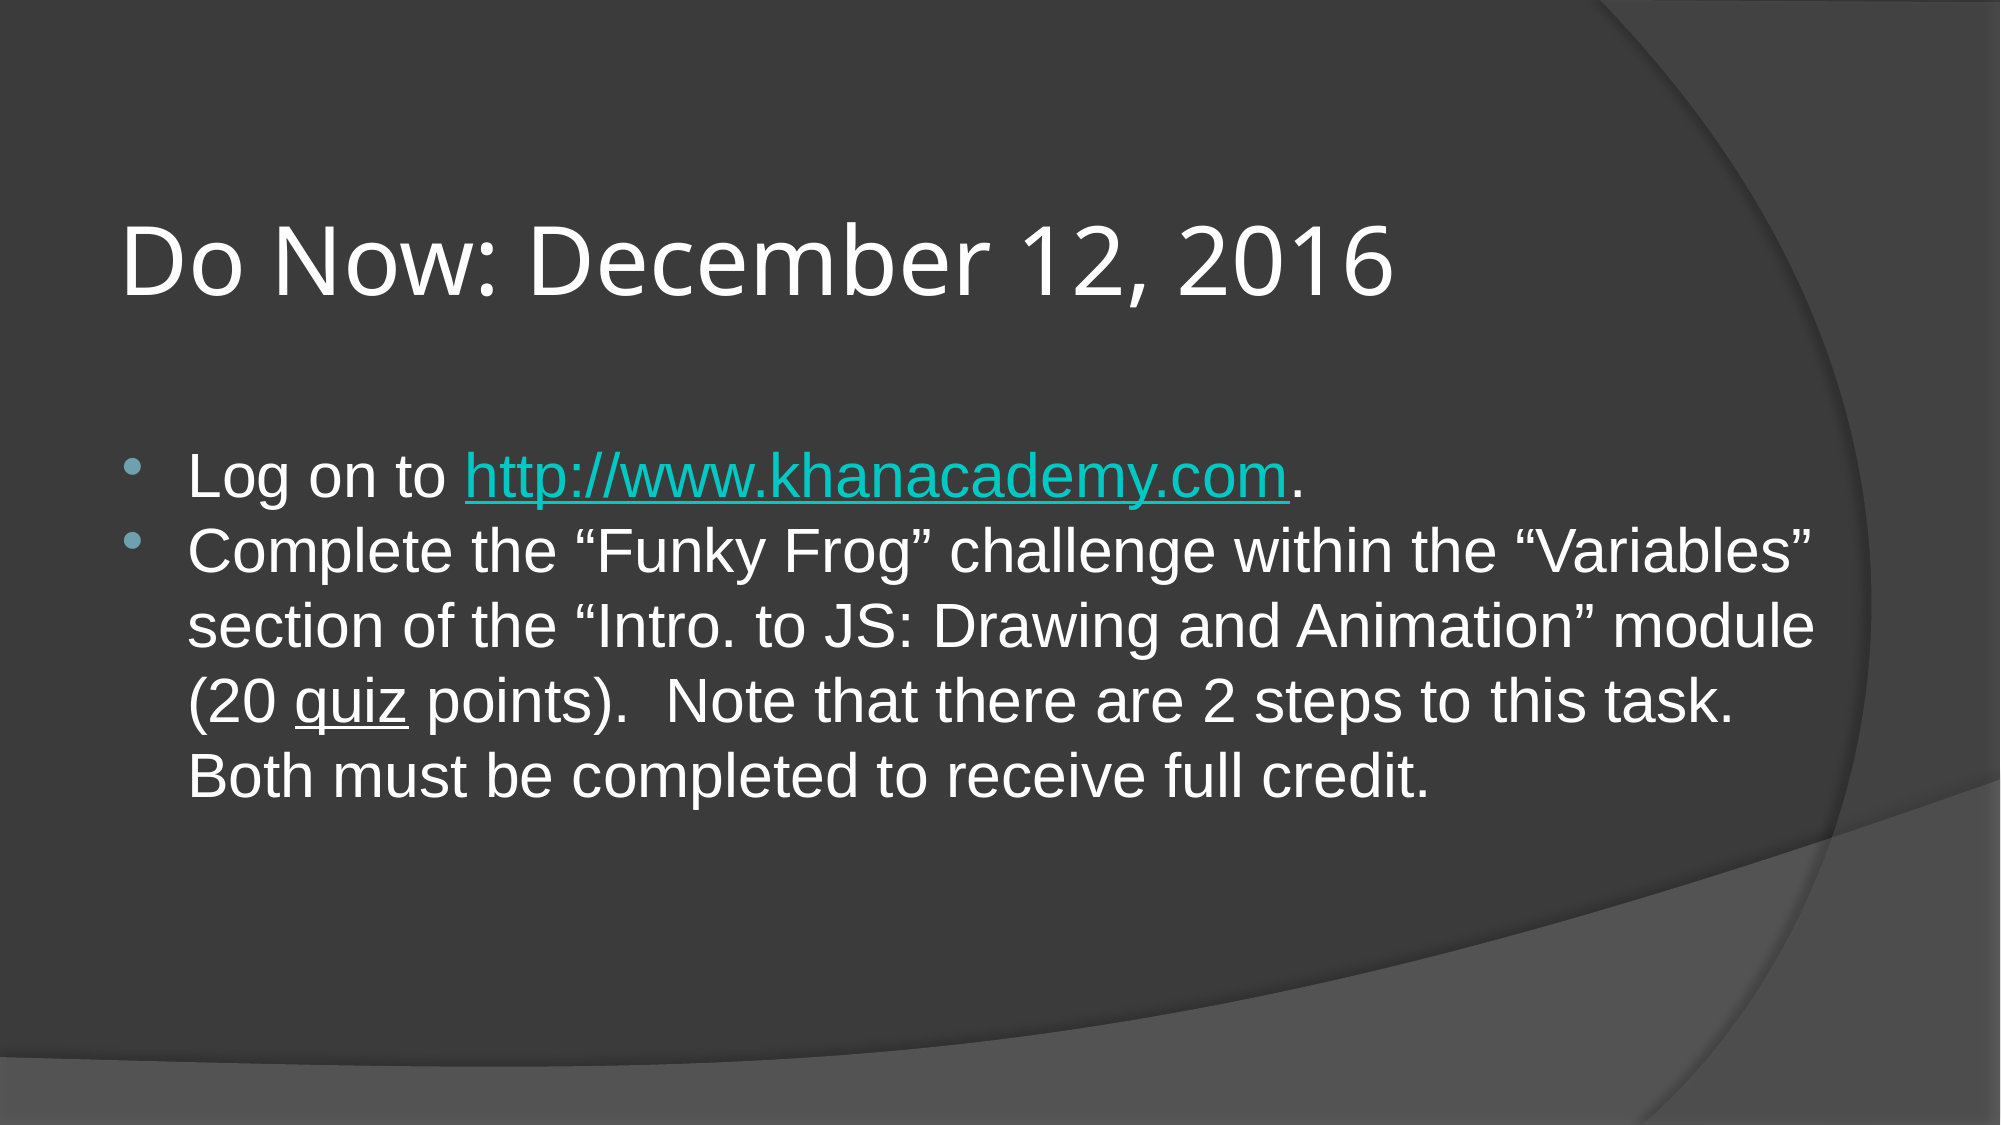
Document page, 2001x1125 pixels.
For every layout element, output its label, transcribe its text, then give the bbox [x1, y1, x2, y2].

title Do Now: December 12, 2016 [103, 161, 1902, 330]
list Log on to http://www.khanacademy.com. Complete the “Funky Frog” challenge within the “Variables” section of the “Intro. to JS: Drawing and Animation” module (20 quiz points). Note that there are 2 steps to this task. Both must be completed to receive full credit. [103, 419, 1902, 1013]
